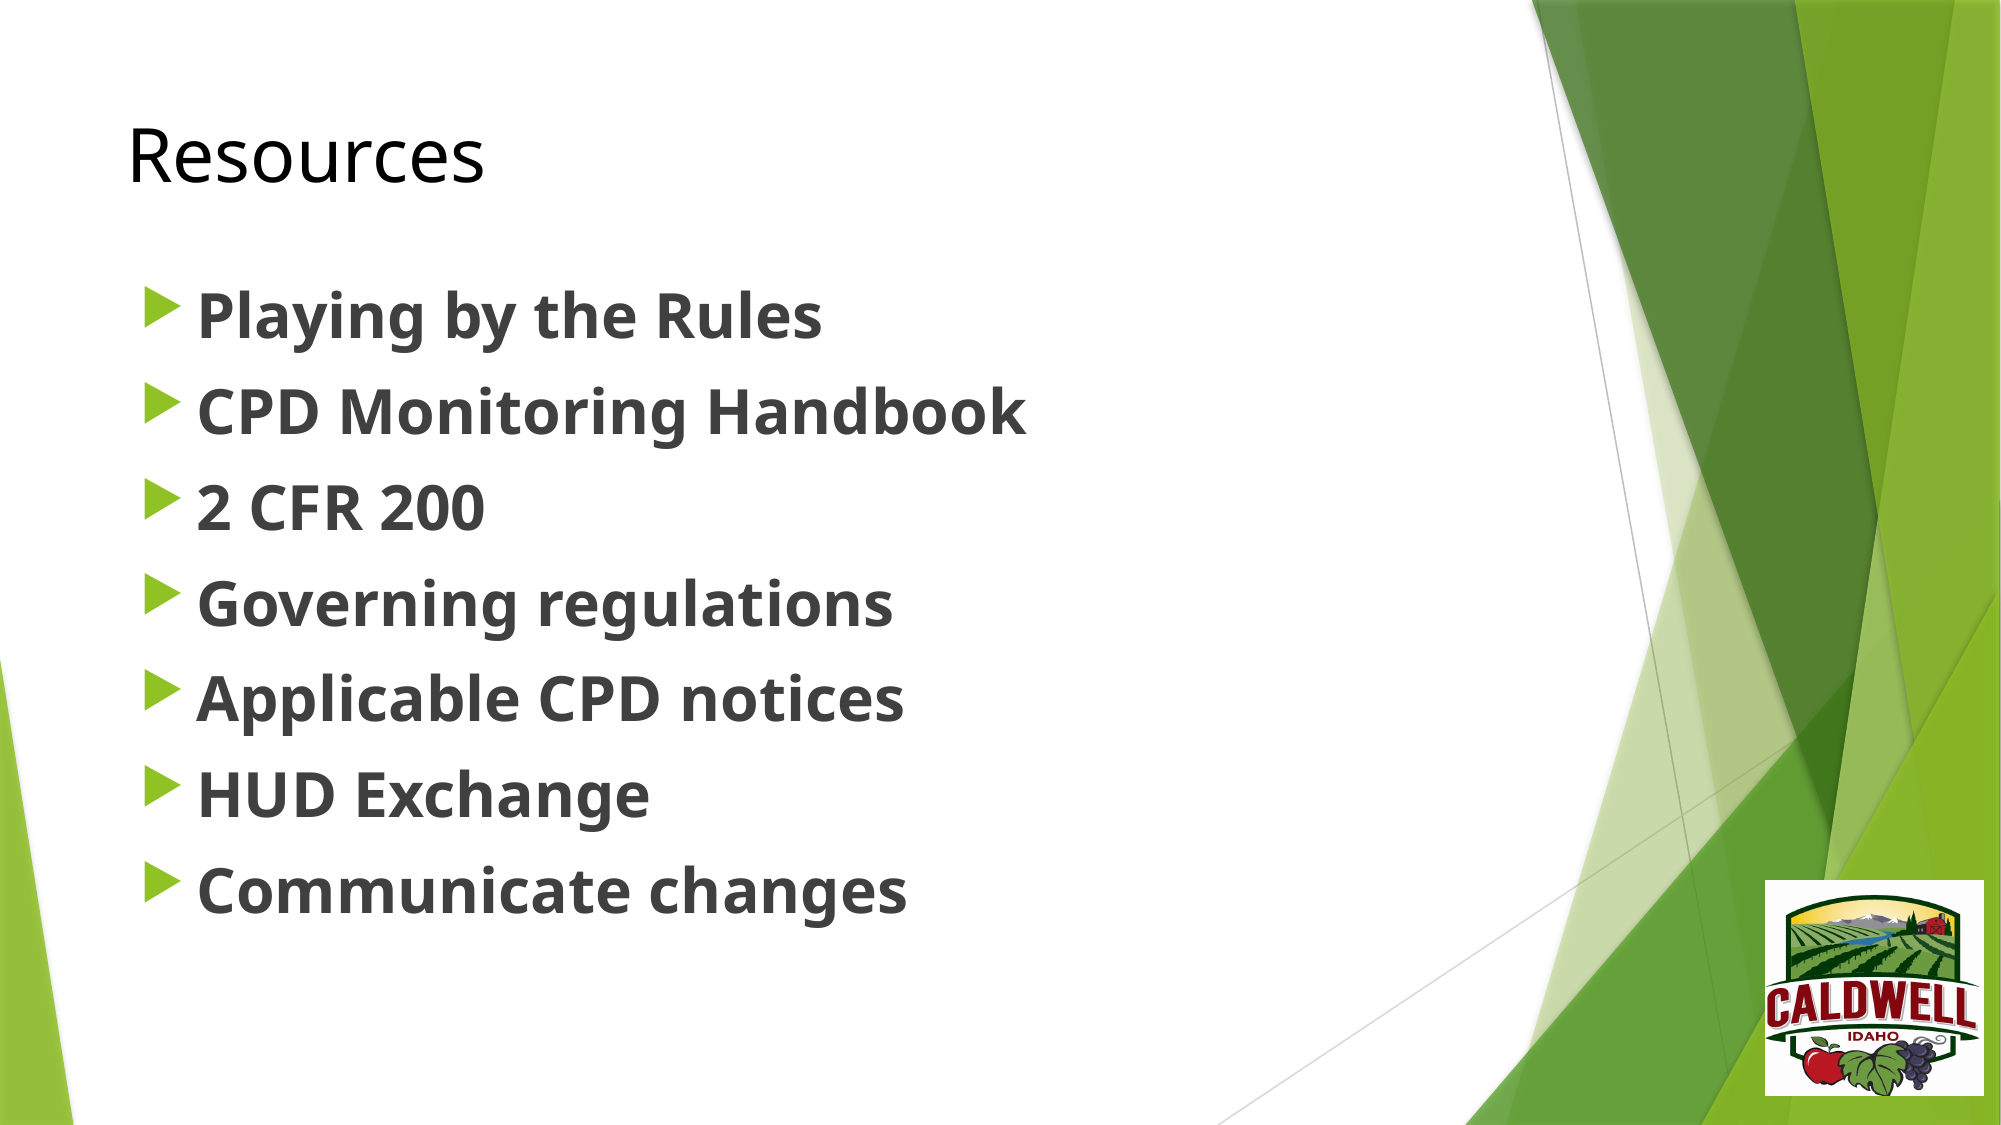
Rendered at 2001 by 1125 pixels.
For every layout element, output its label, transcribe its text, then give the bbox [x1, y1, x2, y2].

picture [1765, 880, 1984, 1096]
list Playing by the Rules CPD Monitoring Handbook 2 CFR 200 Governing regulations Applicable CPD notices HUD Exchange Communicate changes [125, 268, 1610, 1052]
title Resources [111, 99, 1522, 317]
